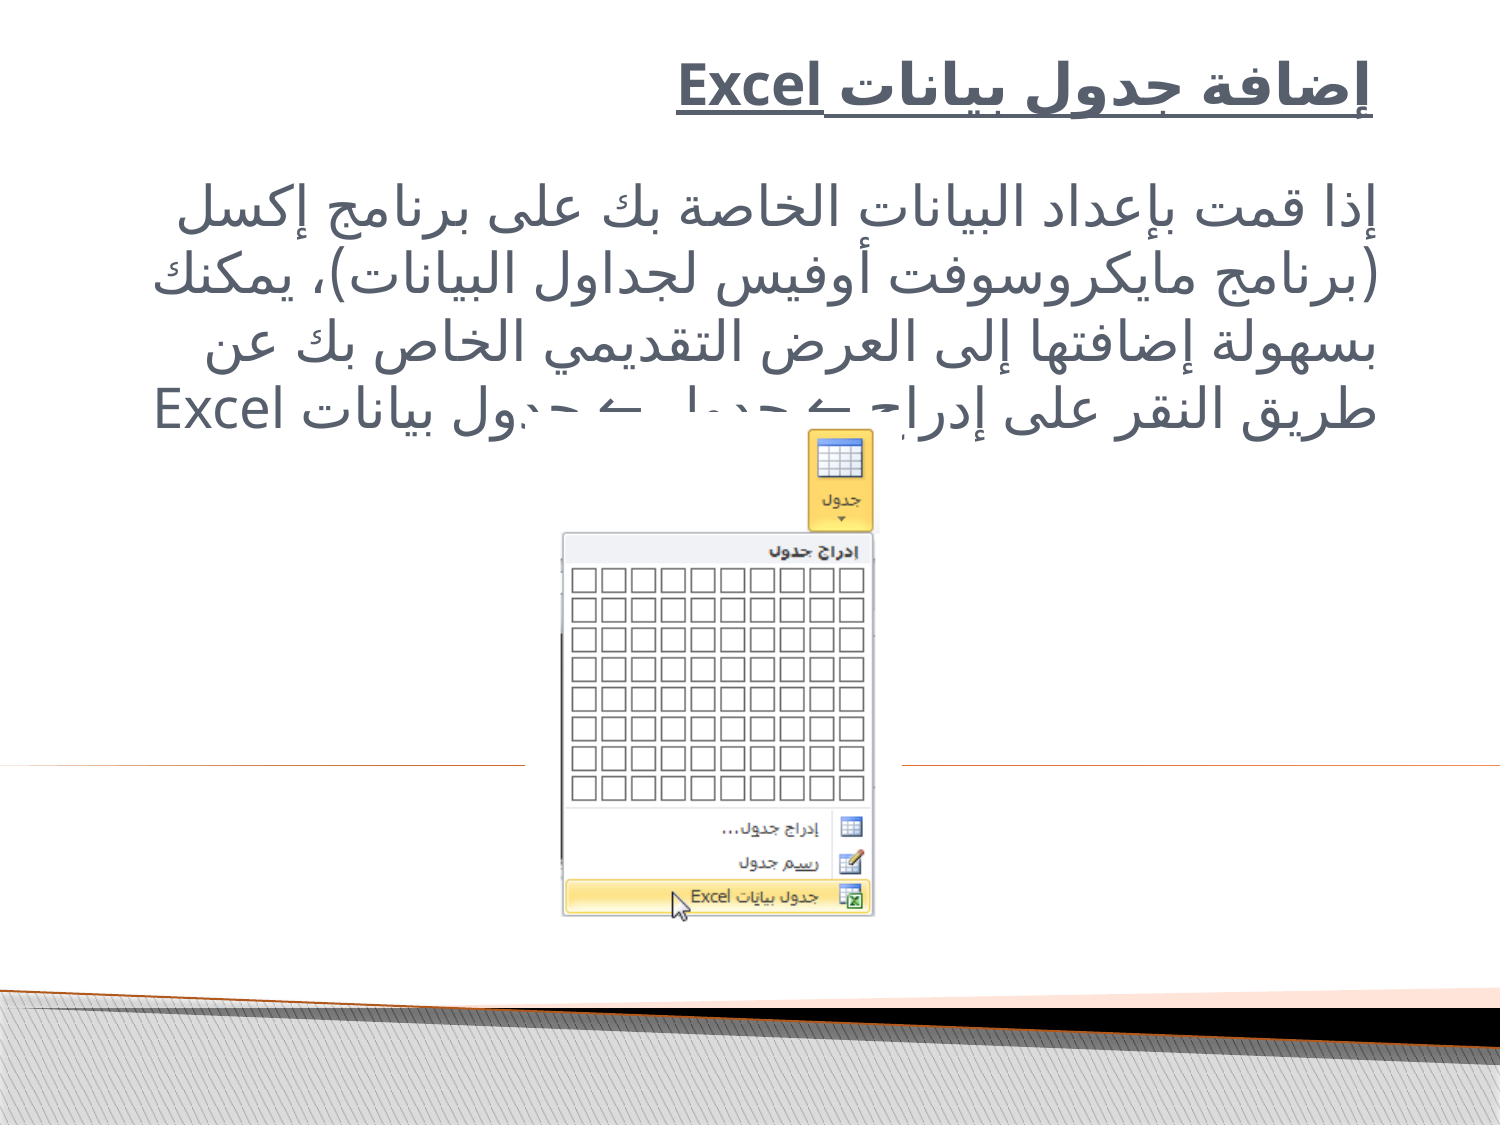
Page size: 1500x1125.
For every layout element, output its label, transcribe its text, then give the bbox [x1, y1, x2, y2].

subtitle إذا قمت بإعداد البيانات الخاصة بك على برنامج إكسل (برنامج مايكروسوفت أوفيس لجداول البيانات)، يمكنك بسهولة إضافتها إلى العرض التقديمي الخاص بك عن طريق النقر على إدراج ← جدول ← جدول بيانات Excel [112, 162, 1388, 790]
picture [5, 1008, 1500, 1066]
title إضافة جدول بيانات Excel [112, 24, 1388, 125]
picture [524, 412, 902, 935]
